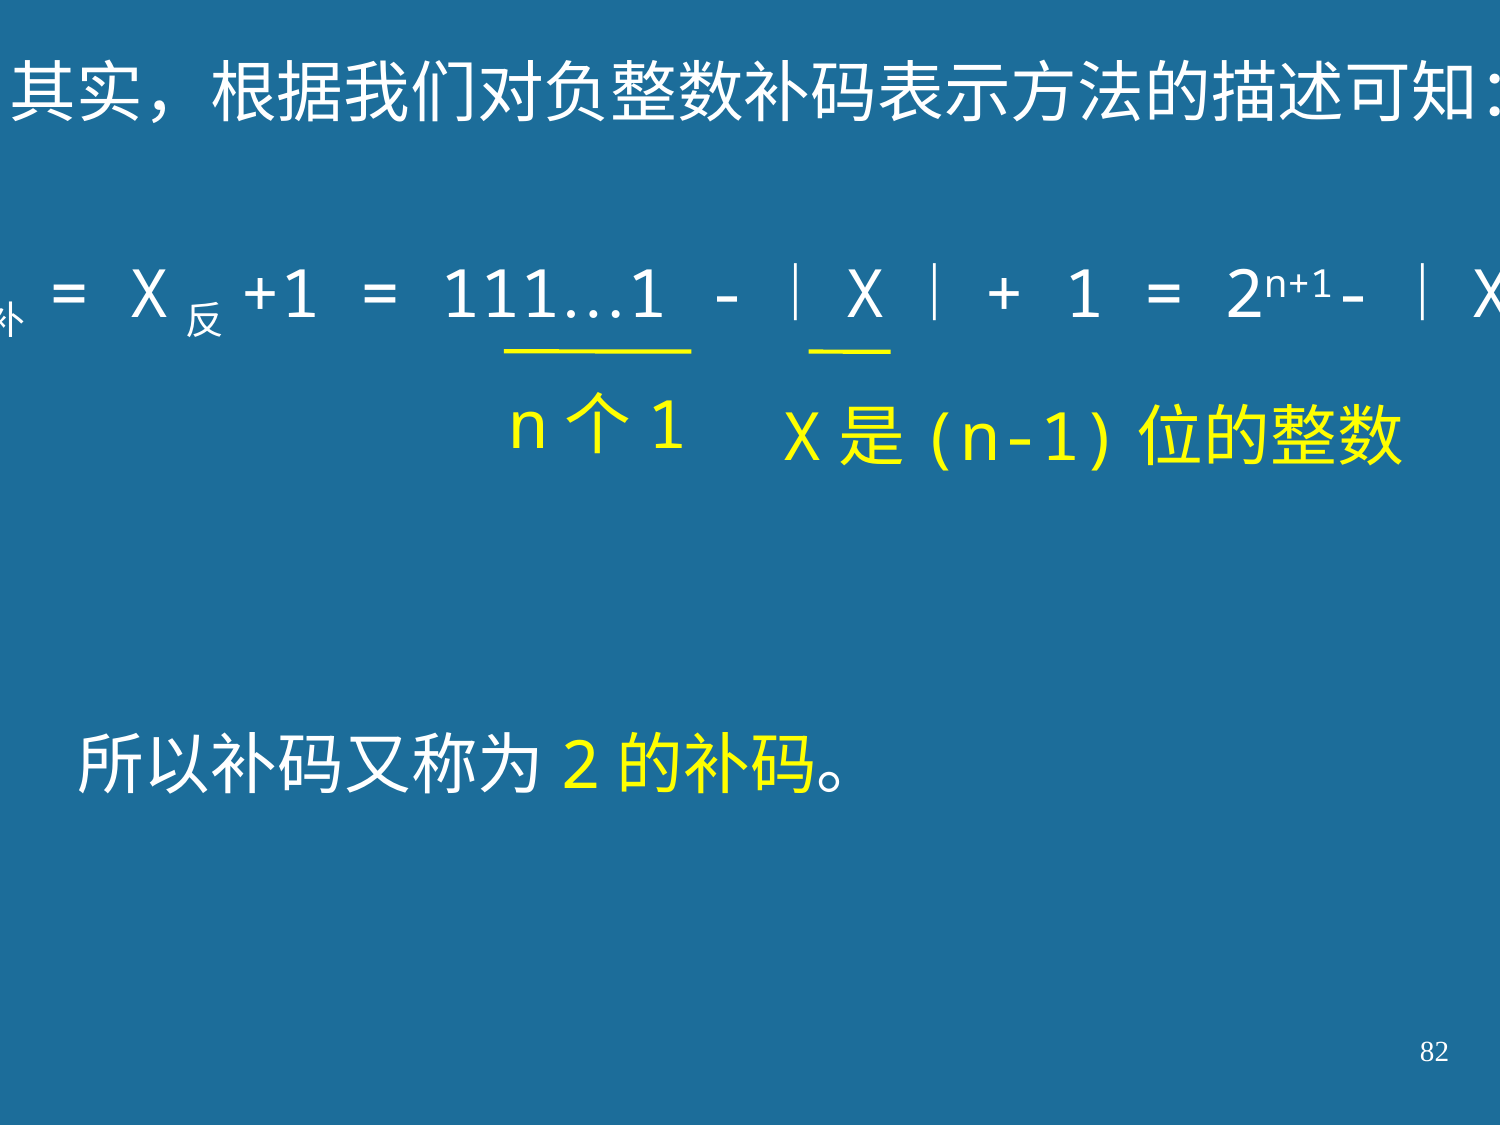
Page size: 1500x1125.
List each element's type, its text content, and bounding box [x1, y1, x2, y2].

text_box X补 = X反+1 = 111…1 -︱X︱+ 1 = 2n+1-︱X︱ [0, 243, 1500, 350]
text_box 所以补码又称为2的补码。 [62, 714, 899, 810]
text_box X是(n-1)位的整数 [767, 386, 1419, 482]
text_box 其实，根据我们对负整数补码表示方法的描述可知： [0, 42, 1500, 138]
slide_number 82 [1151, 1025, 1465, 1100]
text_box n个1 [493, 374, 703, 470]
